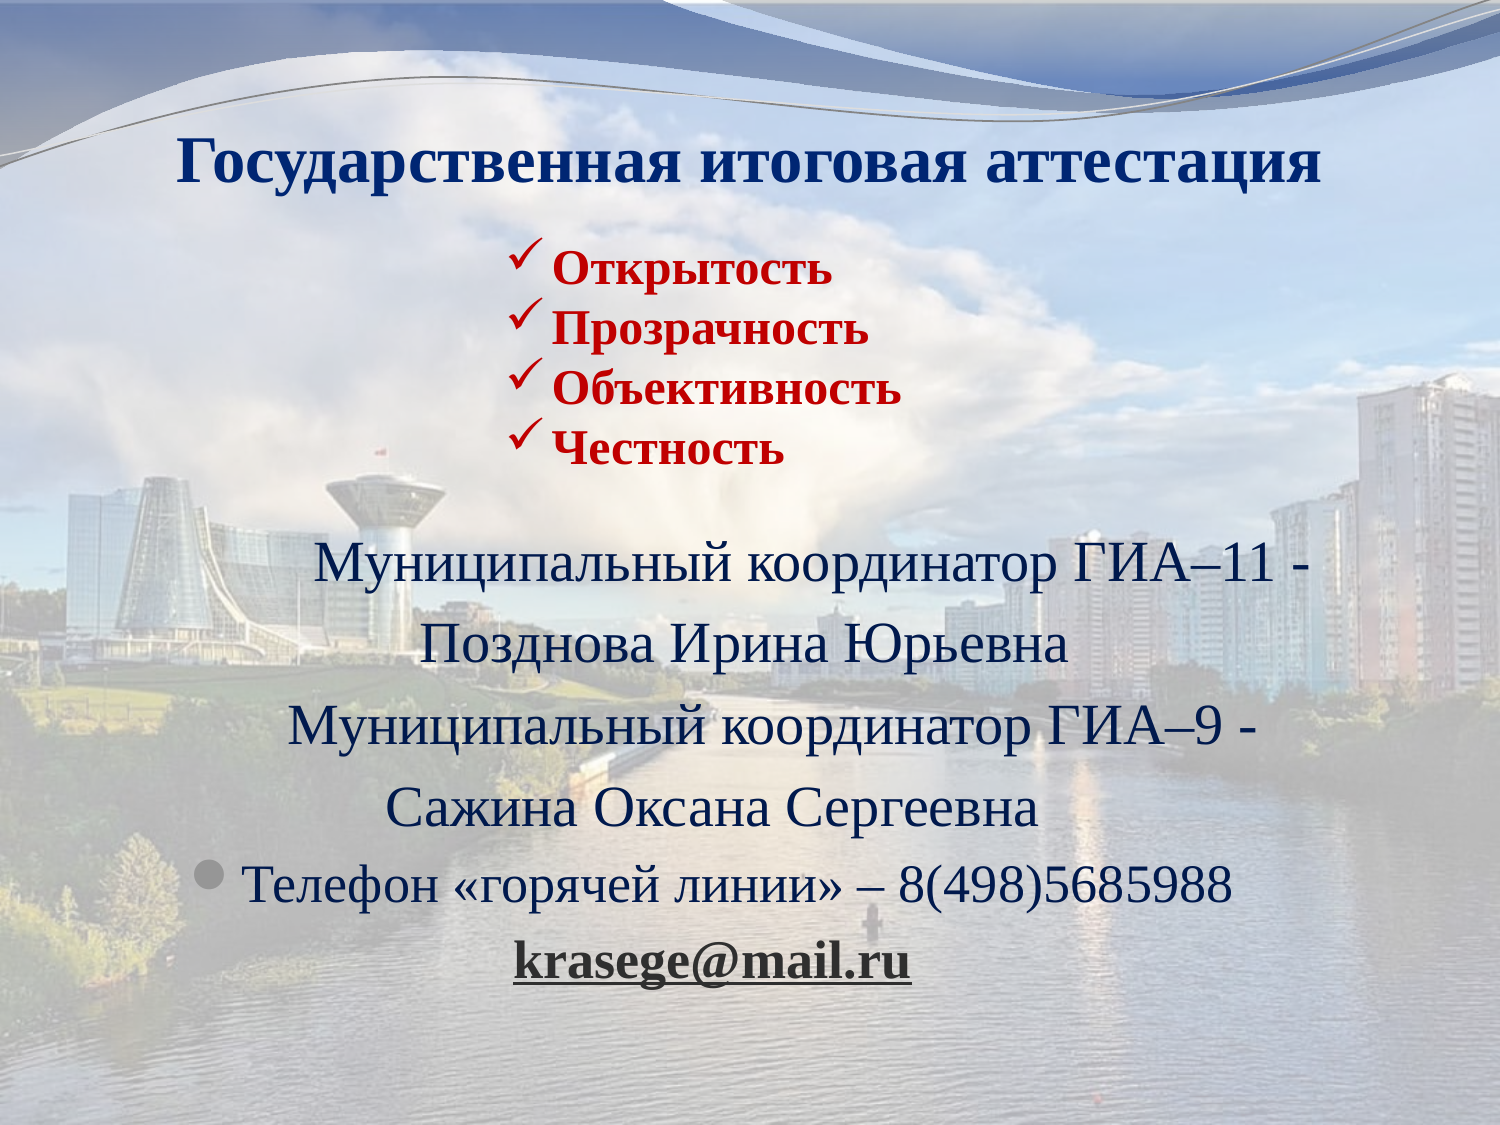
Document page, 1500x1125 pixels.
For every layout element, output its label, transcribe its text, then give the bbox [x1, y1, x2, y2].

title Государственная итоговая аттестация [75, 115, 1425, 197]
text_box Открытость Прозрачность Объективность Честность [490, 227, 1125, 482]
list Муниципальный координатор ГИА–11 - Позднова Ирина Юрьевна Муниципальный координатор ГИА–9 - Сажина Оксана Сергеевна Телефон «горячей линии» – 8(498)5685988 krasege@mail.ru [0, 515, 1425, 1071]
